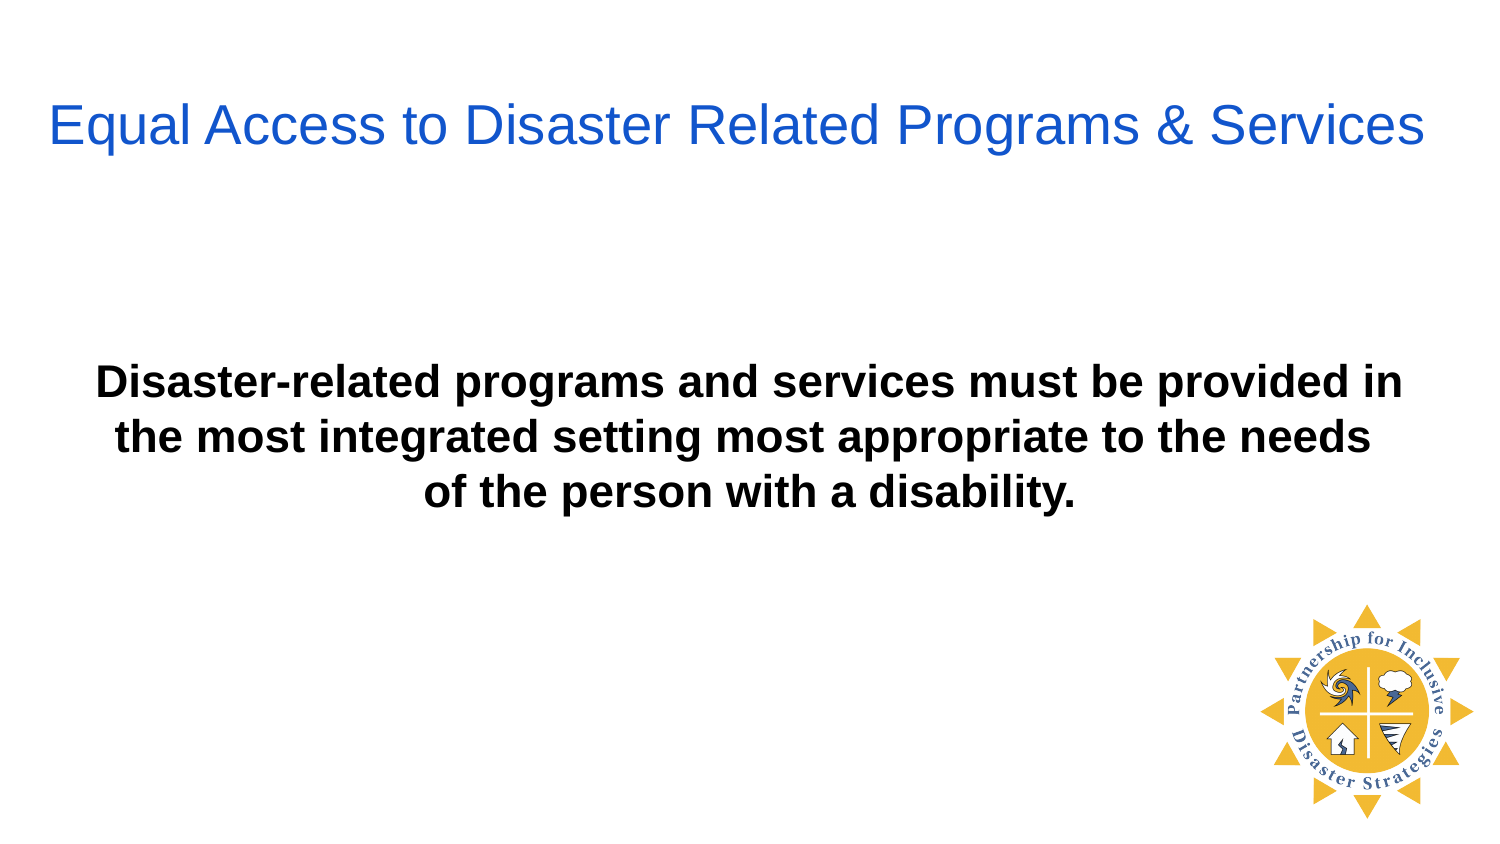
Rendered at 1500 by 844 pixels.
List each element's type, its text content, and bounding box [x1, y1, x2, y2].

title Equal Access to Disaster Related Programs & Services [33, 72, 1483, 167]
list Disaster-related programs and services must be provided in the most integrated setting most appropriate to the needs of the person with a disability. [51, 153, 1449, 714]
picture [1259, 604, 1474, 819]
